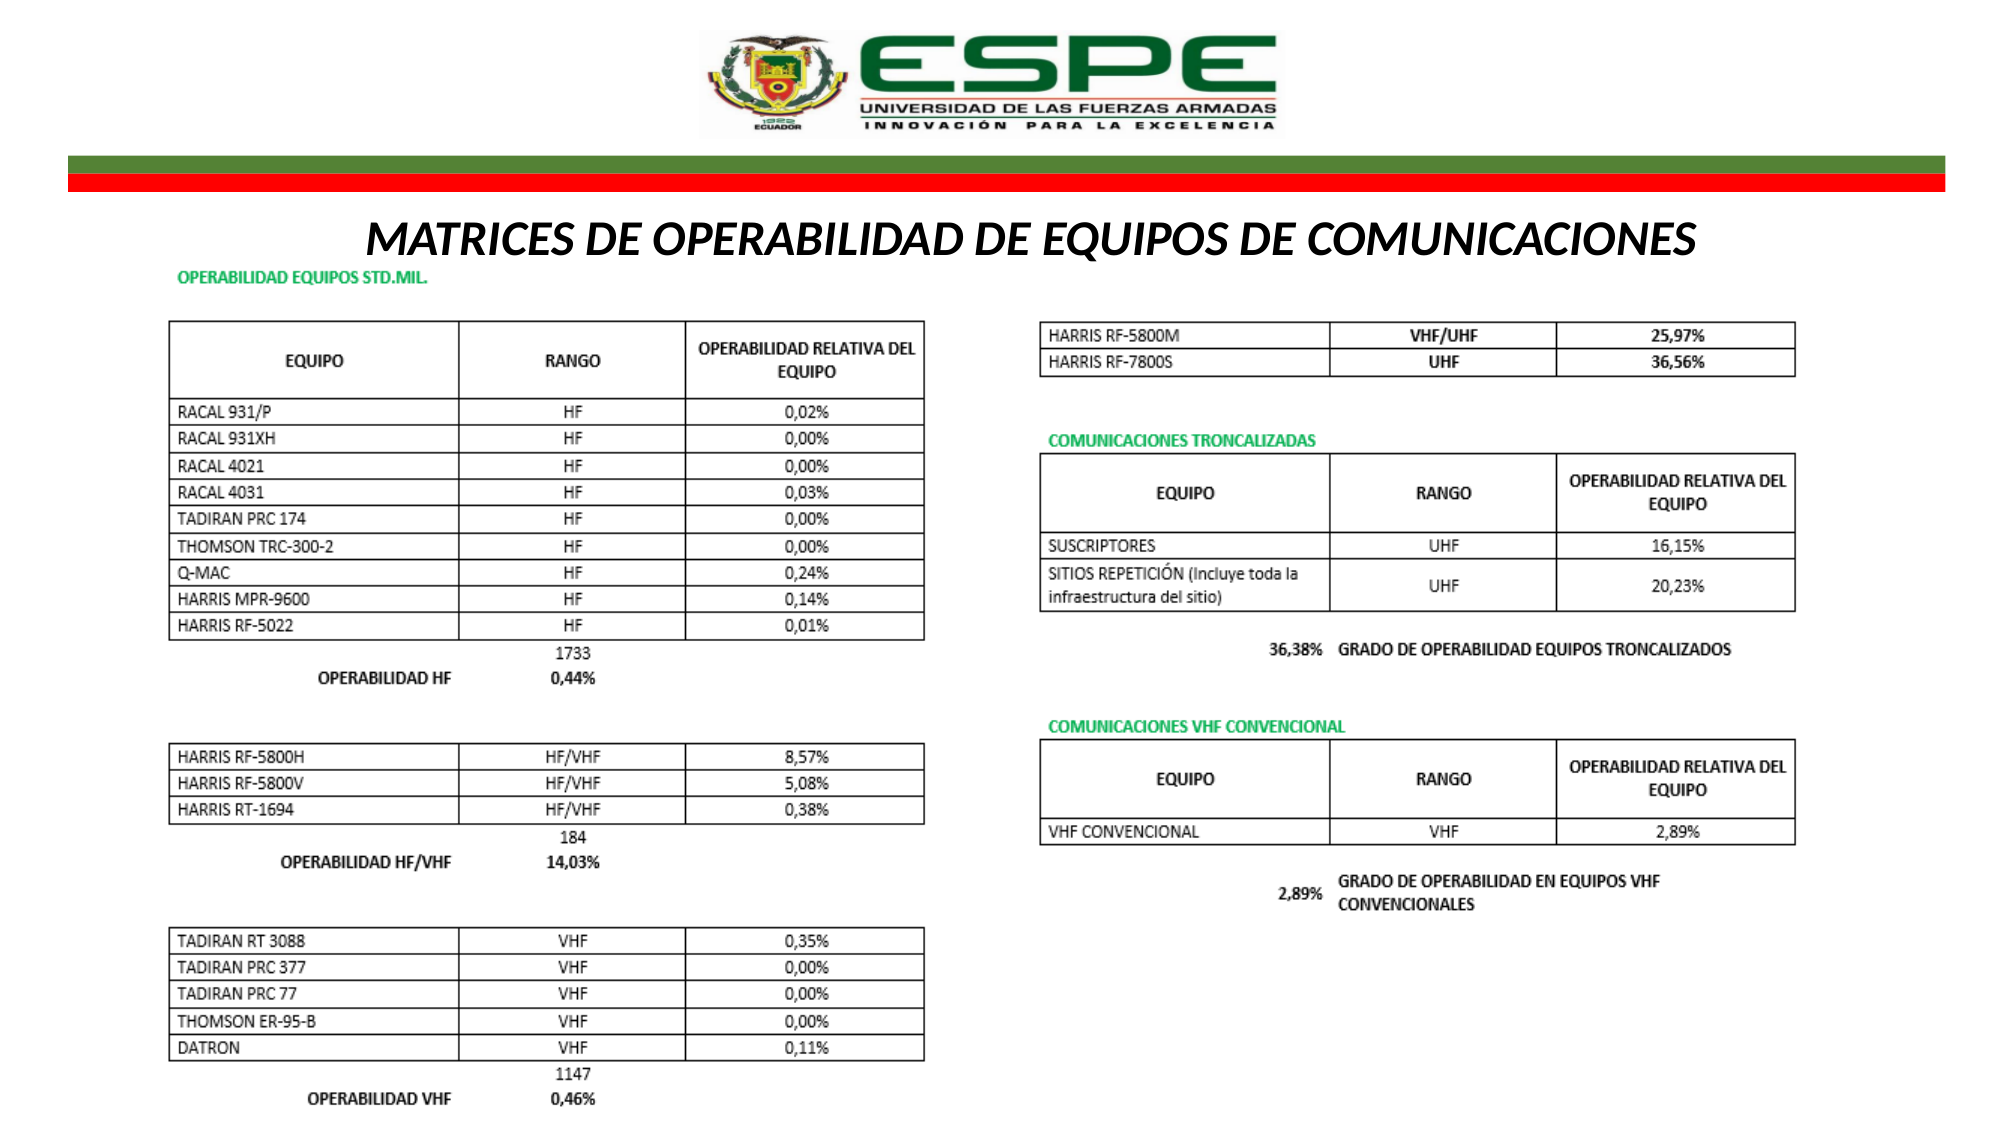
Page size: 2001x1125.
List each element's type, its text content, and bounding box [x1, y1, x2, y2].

text_box [1807, 173, 1946, 193]
picture [157, 267, 934, 1123]
text_box [67, 173, 235, 193]
picture [1030, 307, 1807, 923]
picture [692, 30, 1289, 141]
text_box MATRICES DE OPERABILIDAD DE EQUIPOS DE COMUNICACIONES [235, 167, 1807, 273]
text_box [67, 155, 1946, 173]
